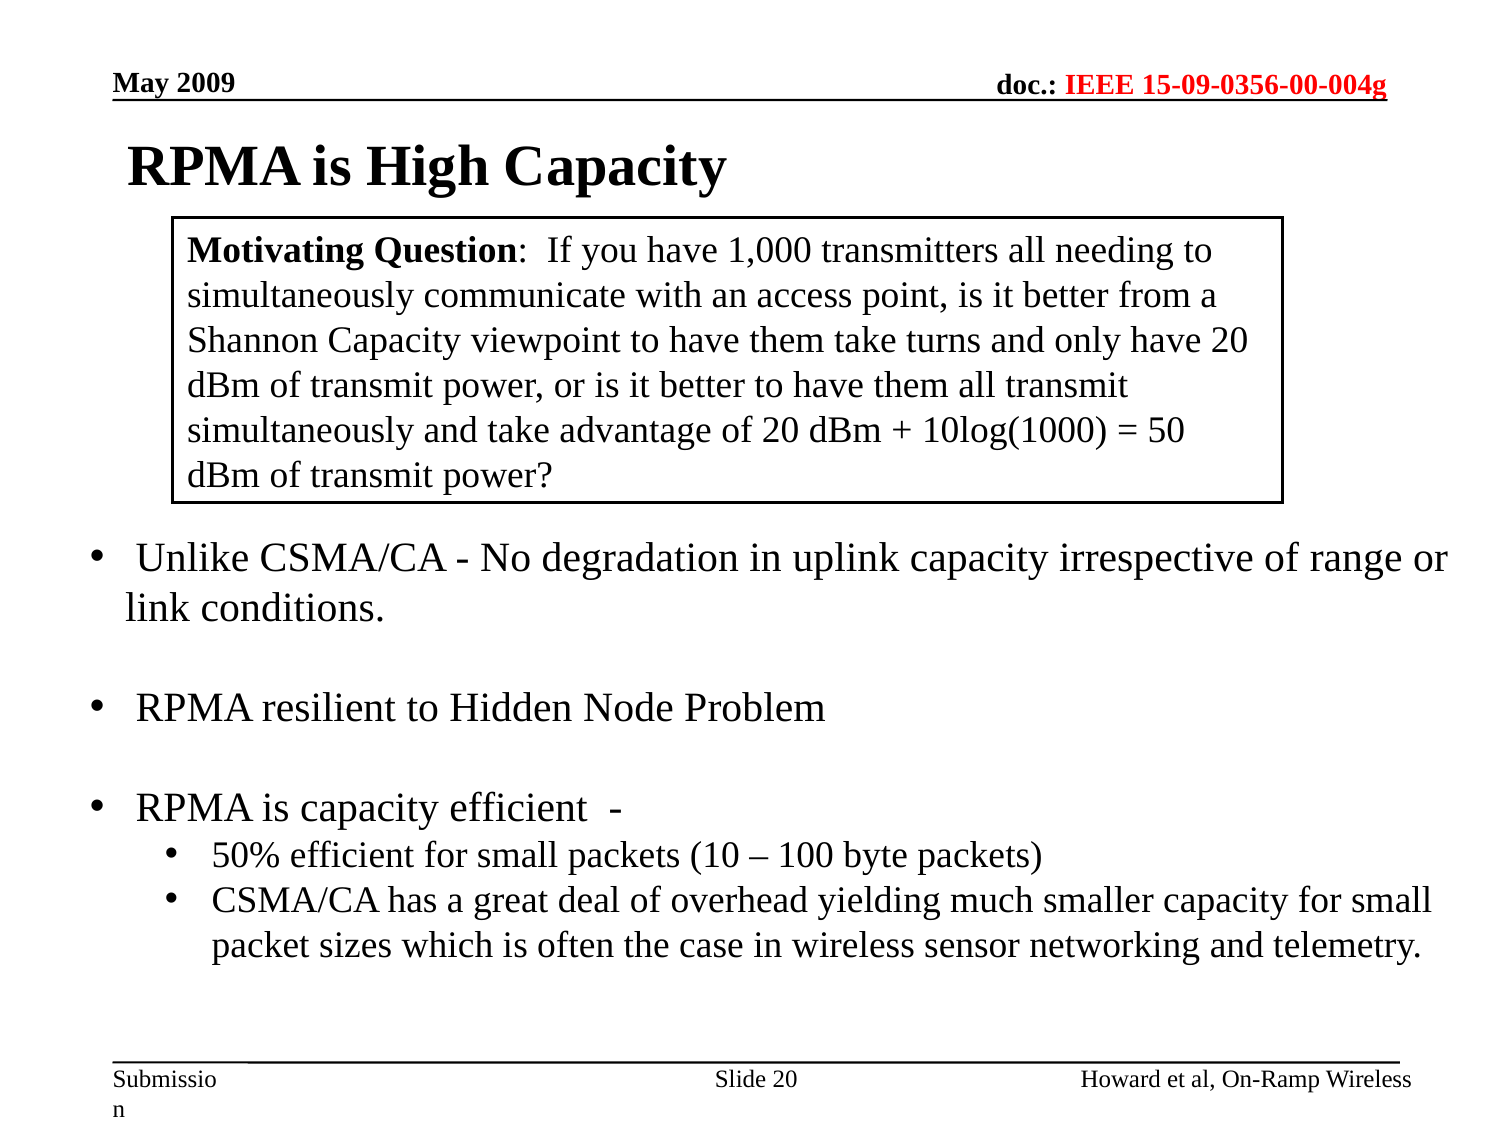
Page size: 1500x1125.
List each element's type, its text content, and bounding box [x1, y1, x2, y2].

text_box RPMA is High Capacity [112, 120, 1379, 205]
slide_number Slide 20 [714, 1073, 798, 1093]
text_box Unlike CSMA/CA - No degradation in uplink capacity irrespective of range or link conditions. RPMA resilient to Hidden Node Problem RPMA is capacity efficient - 50% efficient for small packets (10 – 100 byte packets) CSMA/CA has a great deal of overhead yielding much smaller capacity for small packet sizes which is often the case in wireless sensor networking and telemetry. [74, 472, 1473, 1073]
text_box Motivating Question: If you have 1,000 transmitters all needing to simultaneously communicate with an access point, is it better from a Shannon Capacity viewpoint to have them take turns and only have 20 dBm of transmit power, or is it better to have them all transmit simultaneously and take advantage of 20 dBm + 10log(1000) = 50 dBm of transmit power? [172, 217, 1283, 503]
footer Howard et al, On-Ramp Wireless [899, 1073, 1413, 1093]
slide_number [112, 62, 376, 99]
